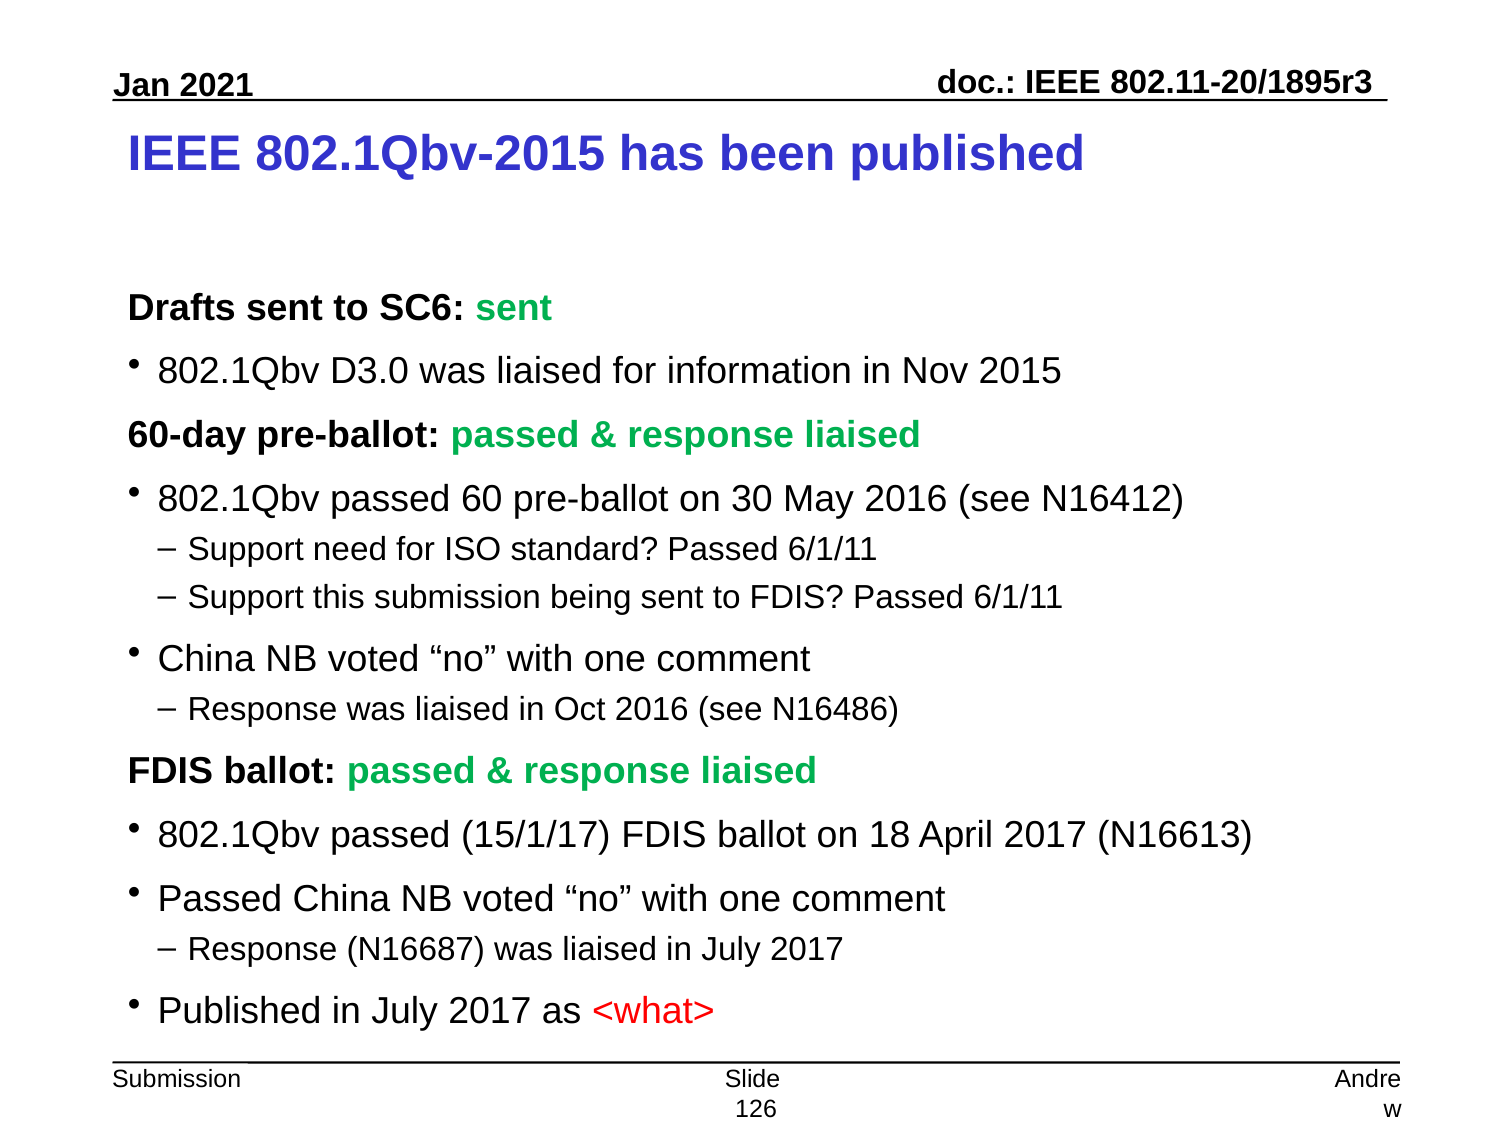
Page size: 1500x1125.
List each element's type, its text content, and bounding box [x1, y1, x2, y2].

slide_number Slide 126 [709, 1061, 803, 1093]
title IEEE 802.1Qbv-2015 has been published [112, 112, 1388, 275]
footer Andrew Myles, Cisco [1320, 1061, 1402, 1093]
list Drafts sent to SC6: sent 802.1Qbv D3.0 was liaised for information in Nov 2015 60-day pre-ballot: passed & response liaised 802.1Qbv passed 60 pre-ballot on 30 May 2016 (see N16412) Support need for ISO standard? Passed 6/1/11 Support this submission being sent to FDIS? Passed 6/1/11 China NB voted “no” with one comment Response was liaised in Oct 2016 (see N16486) FDIS ballot: passed & response liaised 802.1Qbv passed (15/1/17) FDIS ballot on 18 April 2017 (N16613) Passed China NB voted “no” with one comment Response (N16687) was liaised in July 2017 Published in July 2017 as <what> [112, 275, 1388, 950]
